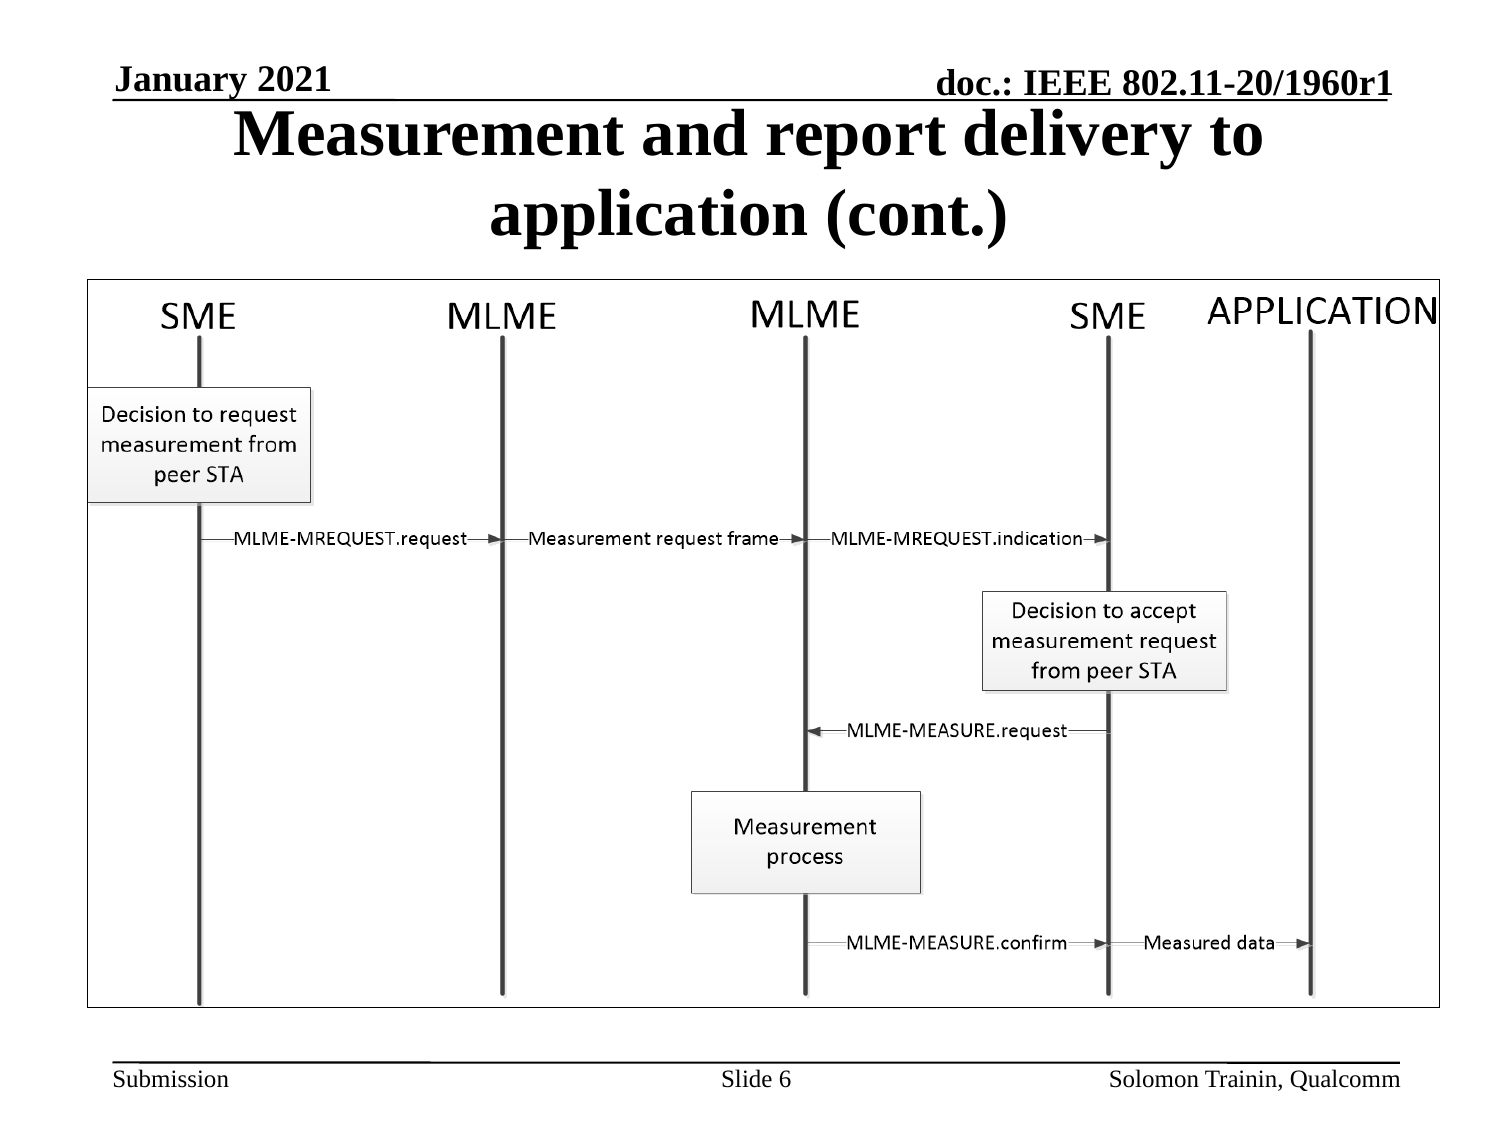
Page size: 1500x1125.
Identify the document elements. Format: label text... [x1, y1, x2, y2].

footer Solomon Trainin, Qualcomm [878, 1061, 1402, 1093]
slide_number Slide 6 [712, 1061, 800, 1123]
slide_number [114, 54, 423, 100]
picture [87, 279, 1440, 1009]
title Measurement and report delivery to application (cont.) [112, 112, 1388, 226]
